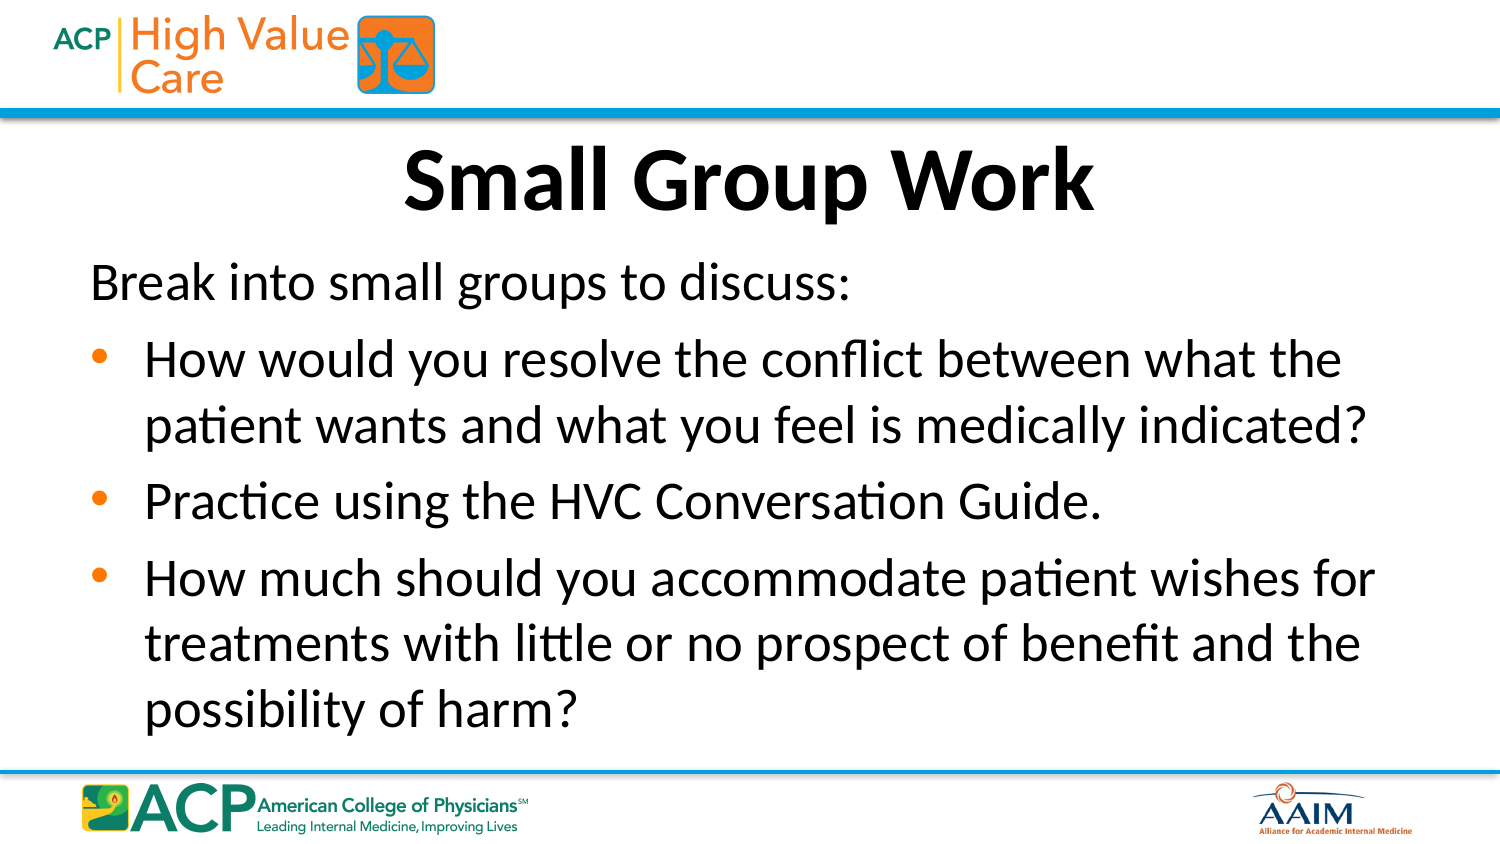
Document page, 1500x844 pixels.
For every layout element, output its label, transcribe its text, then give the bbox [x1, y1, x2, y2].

picture [53, 15, 435, 94]
list Break into small groups to discuss: How would you resolve the conflict between what the patient wants and what you feel is medically indicated? Practice using the HVC Conversation Guide. How much should you accommodate patient wishes for treatments with little or no prospect of benefit and the possibility of harm? [75, 238, 1425, 757]
title Small Group Work [75, 103, 1425, 238]
picture [1253, 782, 1412, 834]
picture [82, 783, 528, 835]
